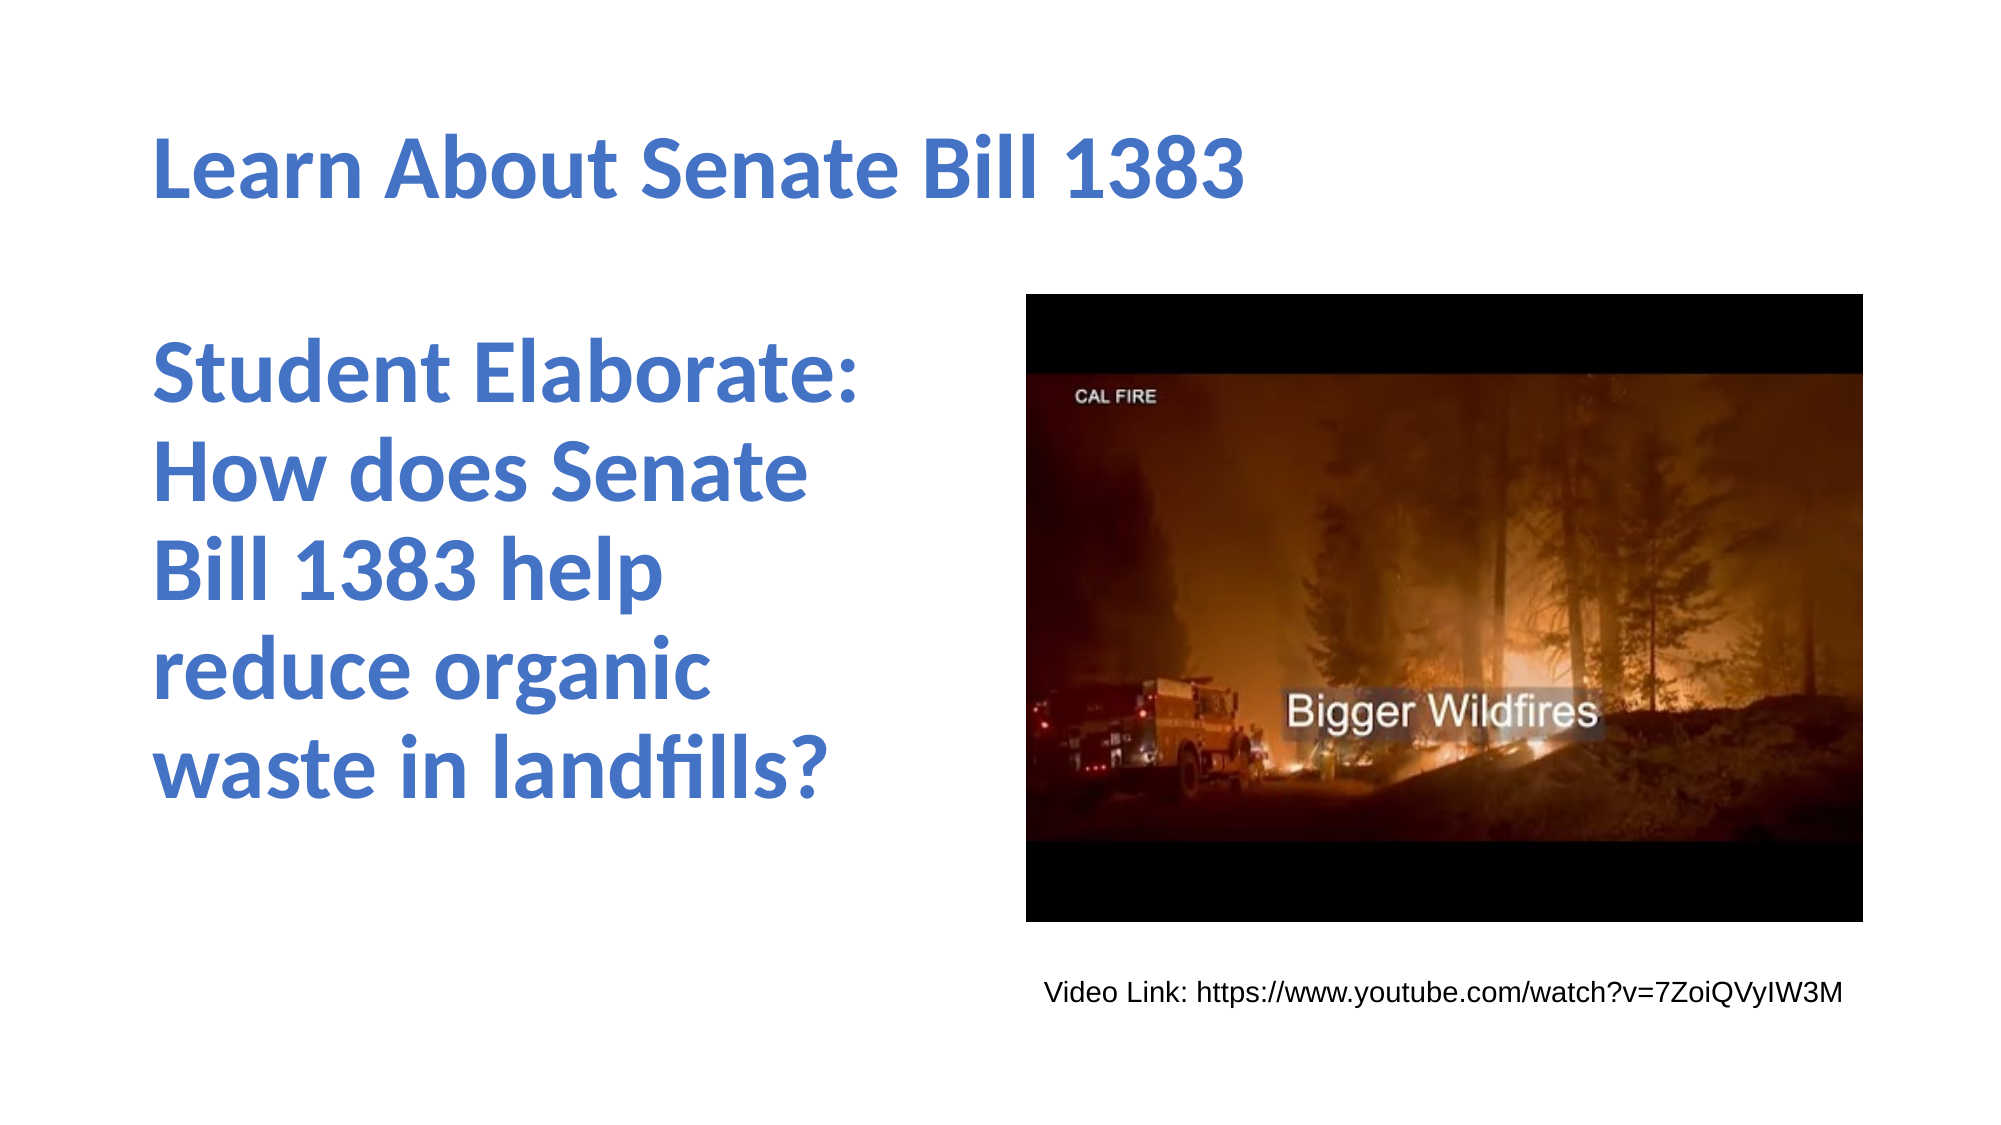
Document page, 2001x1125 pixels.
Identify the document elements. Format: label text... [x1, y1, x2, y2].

picture [1026, 294, 1863, 922]
title Learn About Senate Bill 1383 [137, 59, 1863, 278]
text_box Video Link: https://www.youtube.com/watch?v=7ZoiQVyIW3M [1029, 965, 1860, 1016]
list Student Elaborate: How does Senate Bill 1383 help reduce organic waste in landfills? [137, 315, 919, 943]
